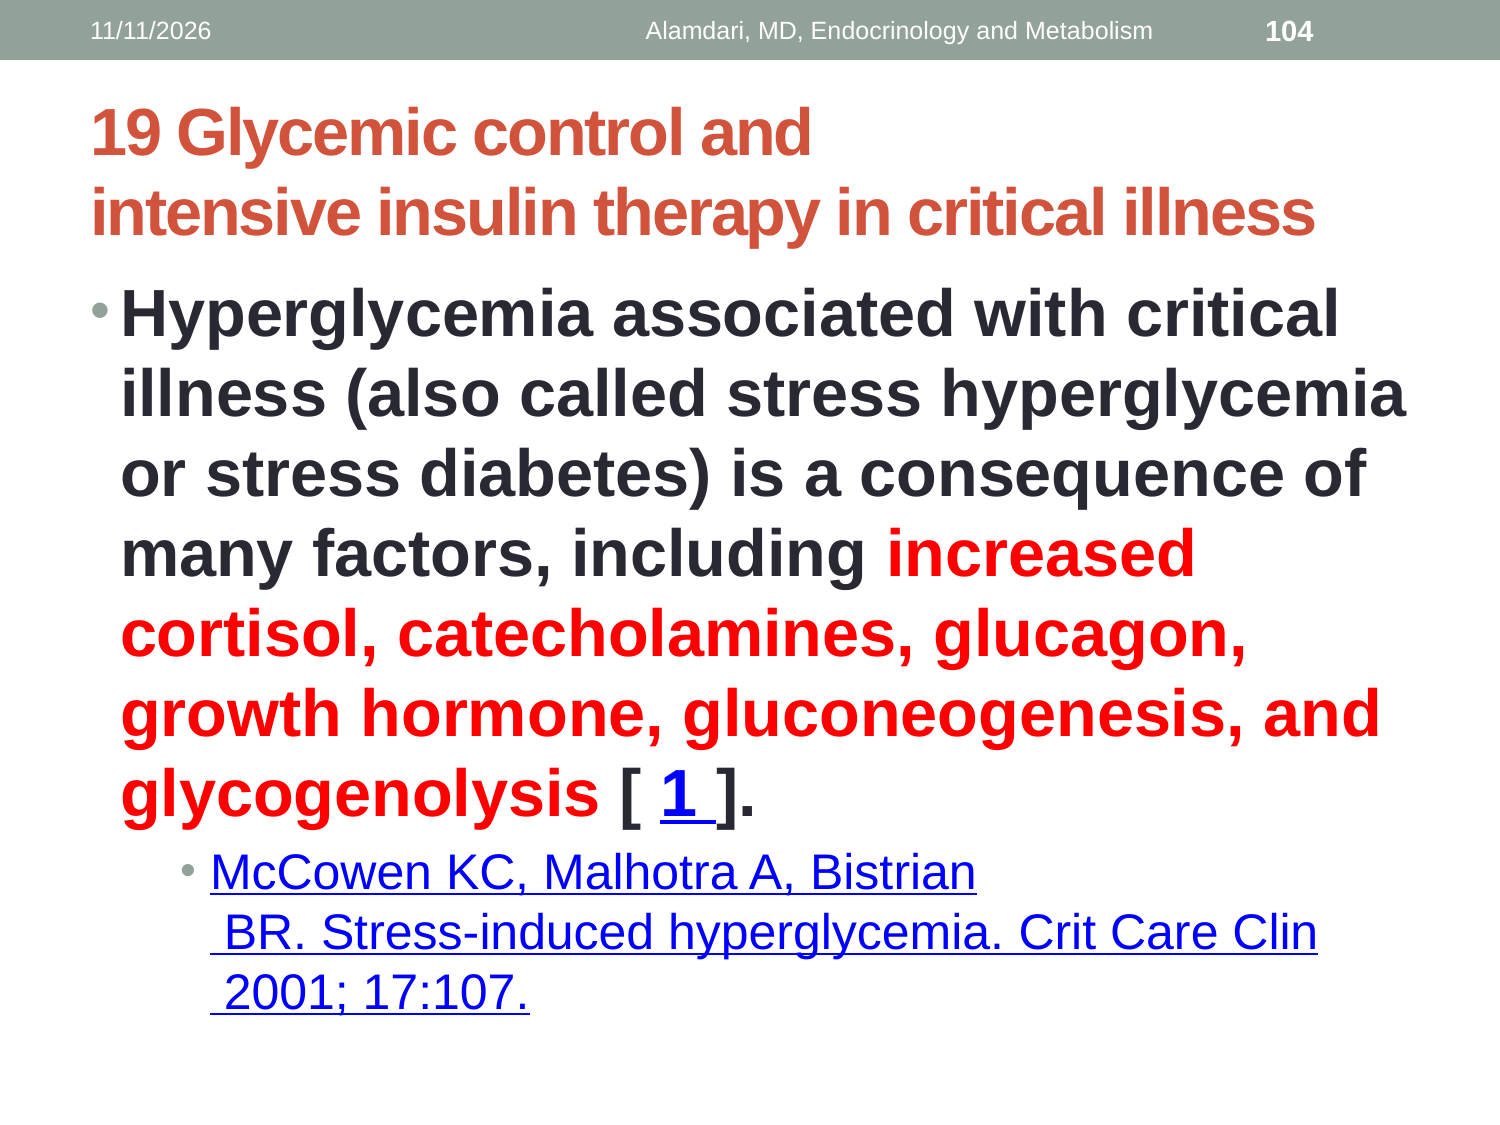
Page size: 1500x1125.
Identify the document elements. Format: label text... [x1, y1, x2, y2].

list Hyperglycemia associated with critical illness (also called stress hyperglycemia or stress diabetes) is a consequence of many factors, including increased cortisol, catecholamines, glucagon, growth hormone, gluconeogenesis, and glycogenolysis [ 1 ]. McCowen KC, Malhotra A, Bistrian BR. Stress-induced hyperglycemia. Crit Care Clin 2001; 17:107. [75, 262, 1425, 1063]
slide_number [75, 3, 550, 57]
slide_number 104 [1250, 3, 1425, 57]
title 19 Glycemic control and intensive insulin therapy in critical illness [75, 87, 1425, 250]
footer Alamdari, MD, Endocrinology and Metabolism [562, 3, 1238, 57]
